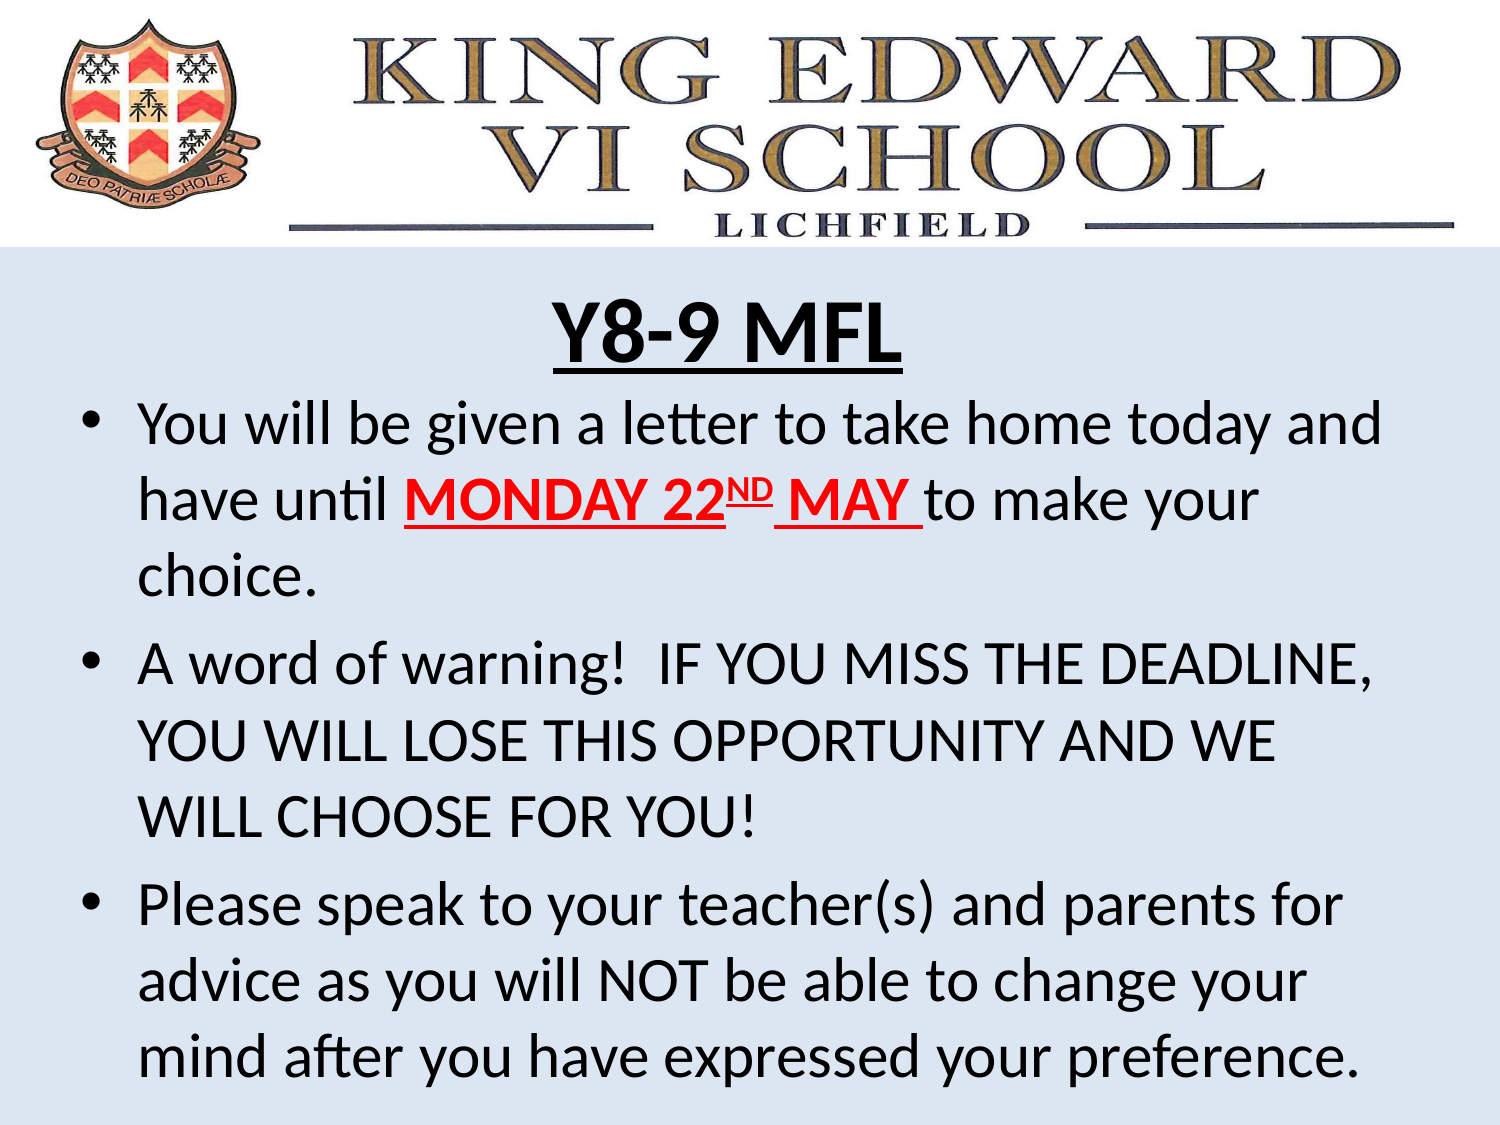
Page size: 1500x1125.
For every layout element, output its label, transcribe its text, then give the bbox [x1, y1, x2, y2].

title Y8-9 MFL [53, 255, 1404, 420]
list You will be given a letter to take home today and have until MONDAY 22ND MAY to make your choice. A word of warning! IF YOU MISS THE DEADLINE, YOU WILL LOSE THIS OPPORTUNITY AND WE WILL CHOOSE FOR YOU! Please speak to your teacher(s) and parents for advice as you will NOT be able to change your mind after you have expressed your preference. [64, 373, 1415, 1112]
picture [0, 0, 1500, 247]
